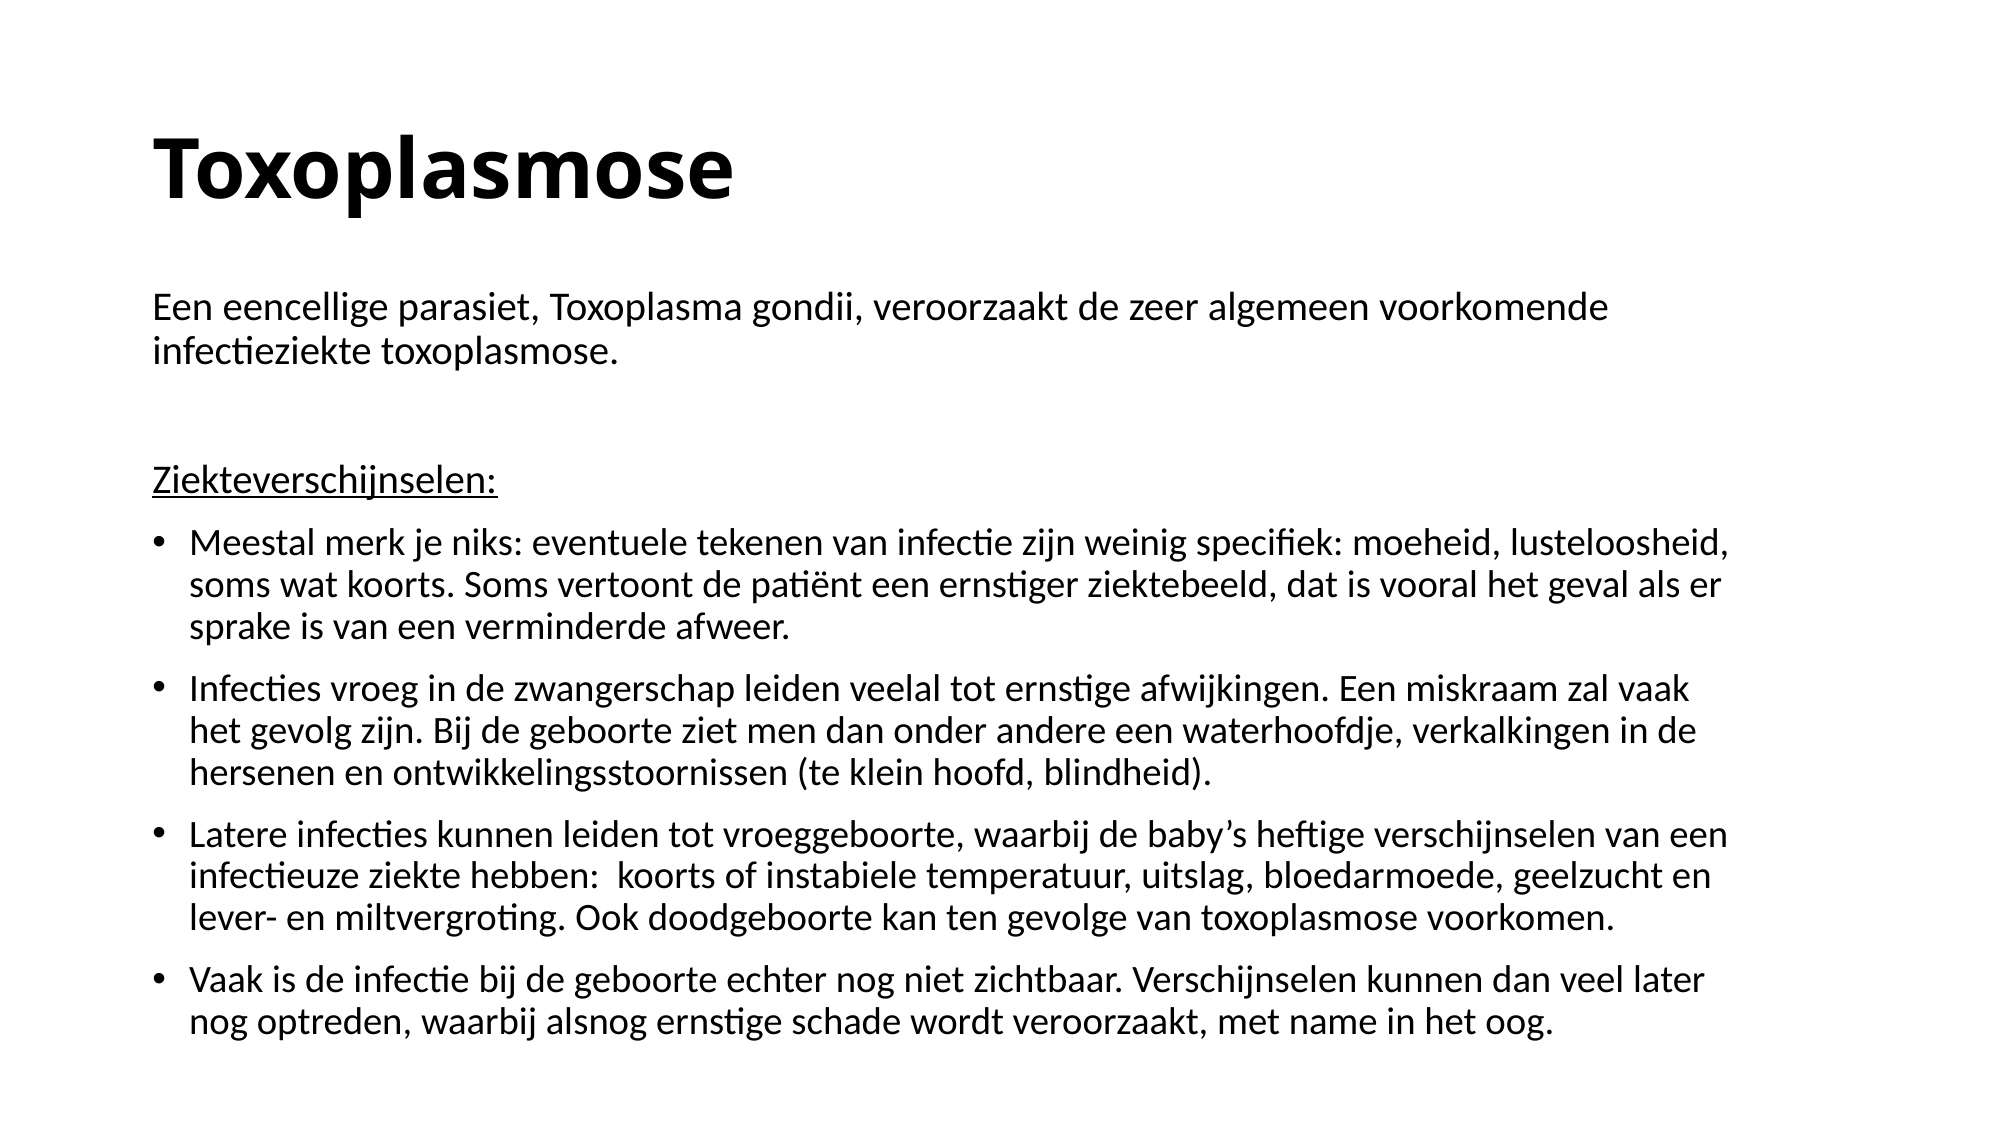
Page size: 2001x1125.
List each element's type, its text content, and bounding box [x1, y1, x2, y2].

title Toxoplasmose [137, 59, 1863, 278]
list Een eencellige parasiet, Toxoplasma gondii, veroorzaakt de zeer algemeen voorkomende infectieziekte toxoplasmose. Ziekteverschijnselen: Meestal merk je niks: eventuele tekenen van infectie zijn weinig specifiek: moeheid, lusteloosheid, soms wat koorts. Soms vertoont de patiënt een ernstiger ziektebeeld, dat is vooral het geval als er sprake is van een verminderde afweer. Infecties vroeg in de zwangerschap leiden veelal tot ernstige afwijkingen. Een miskraam zal vaak het gevolg zijn. Bij de geboorte ziet men dan onder andere een waterhoofdje, verkalkingen in de hersenen en ontwikkelingsstoornissen (te klein hoofd, blindheid). Latere infecties kunnen leiden tot vroeggeboorte, waarbij de baby’s heftige verschijnselen van een infectieuze ziekte hebben: koorts of instabiele temperatuur, uitslag, bloedarmoede, geelzucht en lever- en miltvergroting. Ook doodgeboorte kan ten gevolge van toxoplasmose voorkomen. Vaak is de infectie bij de geboorte echter nog niet zichtbaar. Verschijnselen kunnen dan veel later nog optreden, waarbij alsnog ernstige schade wordt veroorzaakt, met name in het oog. [137, 277, 1764, 1063]
